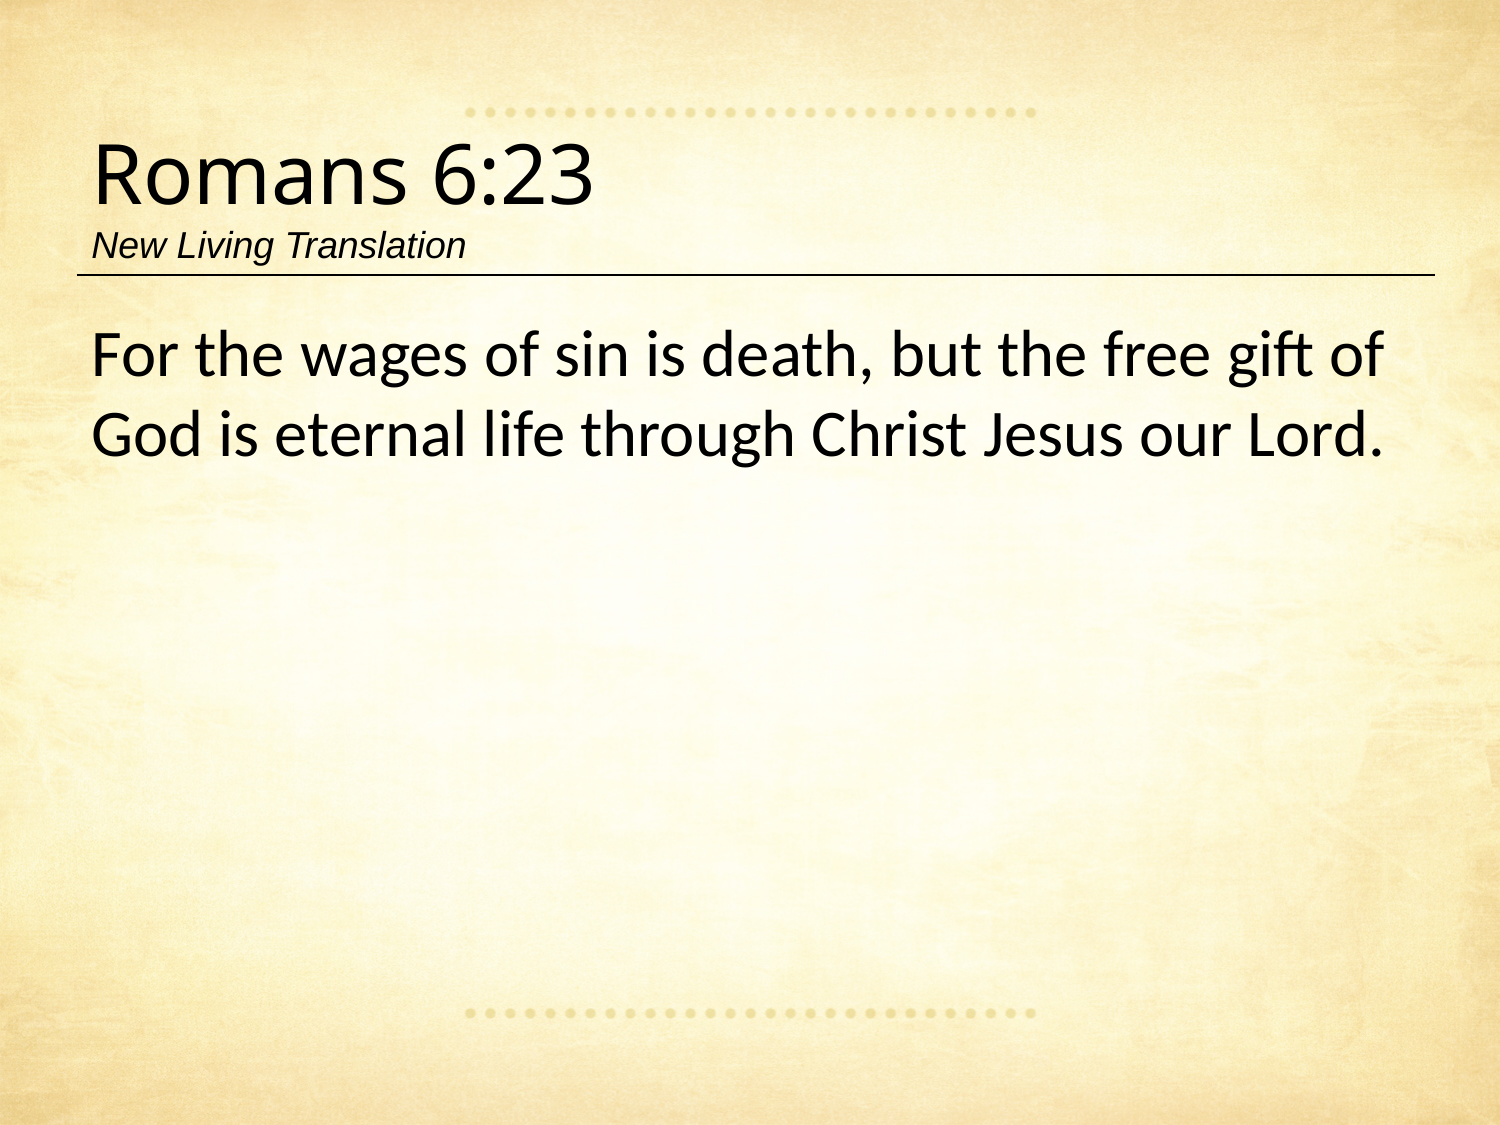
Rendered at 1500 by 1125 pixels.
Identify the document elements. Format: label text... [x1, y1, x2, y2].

text_box Romans 6:23 New Living Translation [76, 113, 1424, 274]
text_box For the wages of sin is death, but the free gift of God is eternal life through Christ Jesus our Lord. [76, 302, 1471, 478]
